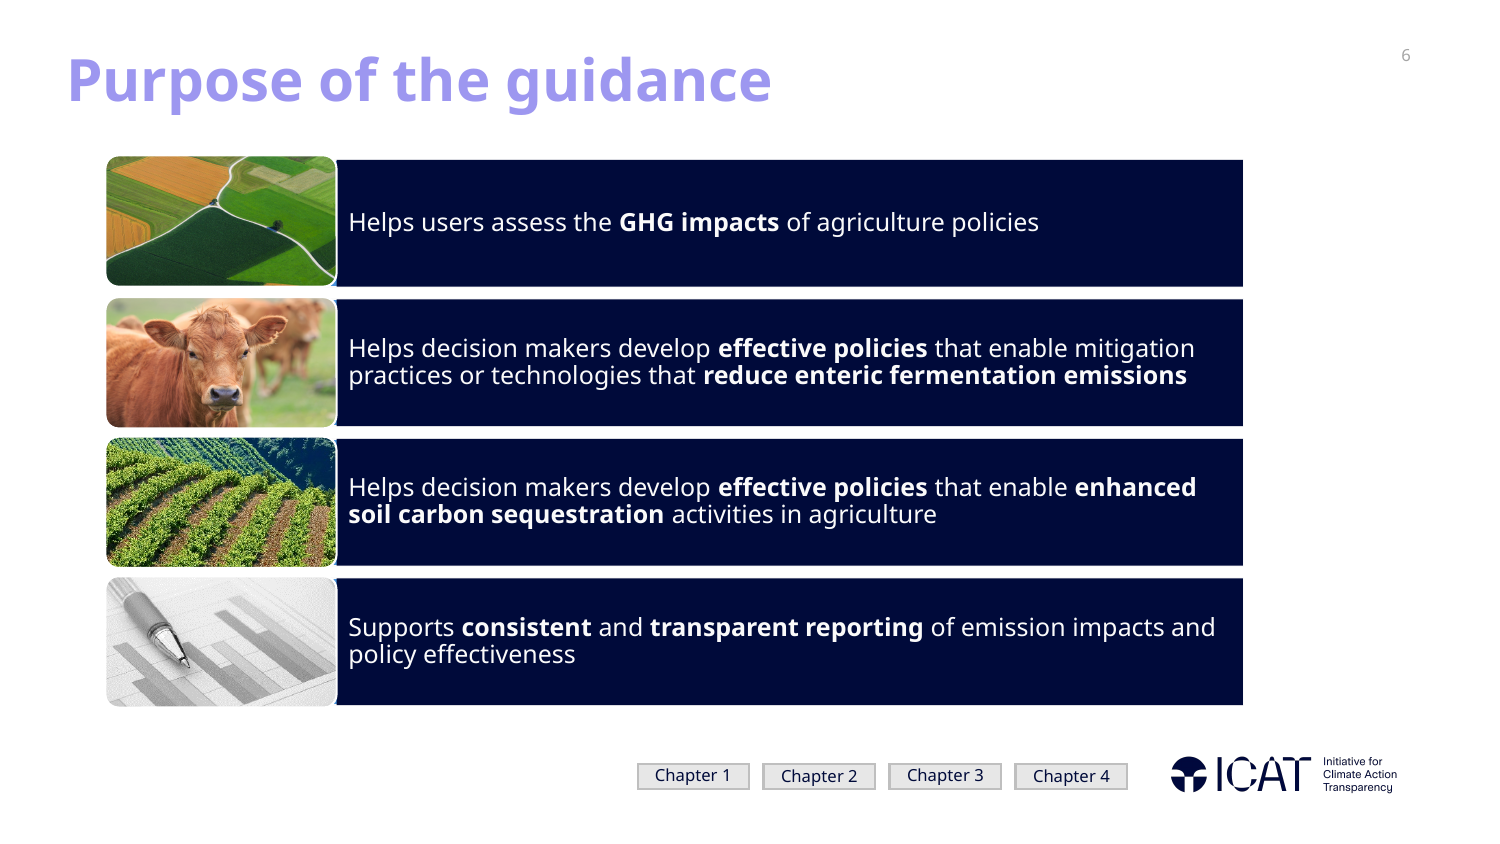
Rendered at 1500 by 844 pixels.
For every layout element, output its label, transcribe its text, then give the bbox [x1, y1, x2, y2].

picture [1171, 724, 1430, 824]
text_box [105, 576, 337, 708]
text_box Helps decision makers develop effective policies that enable mitigation practices or technologies that reduce enteric fermentation emissions [336, 299, 1243, 427]
text_box [105, 436, 337, 568]
text_box Helps users assess the GHG impacts of agriculture policies [336, 159, 1243, 287]
text_box Supports consistent and transparent reporting of emission impacts and policy effectiveness [336, 578, 1243, 706]
text_box [105, 297, 337, 429]
text_box Helps decision makers develop effective policies that enable enhanced soil carbon sequestration activities in agriculture [336, 438, 1243, 566]
text_box [105, 155, 337, 287]
text_box [889, 763, 1002, 789]
title Purpose of the guidance [51, 35, 1449, 130]
text_box [763, 762, 876, 788]
text_box [1015, 763, 1128, 789]
text_box [637, 762, 750, 789]
text_box [328, 280, 336, 287]
